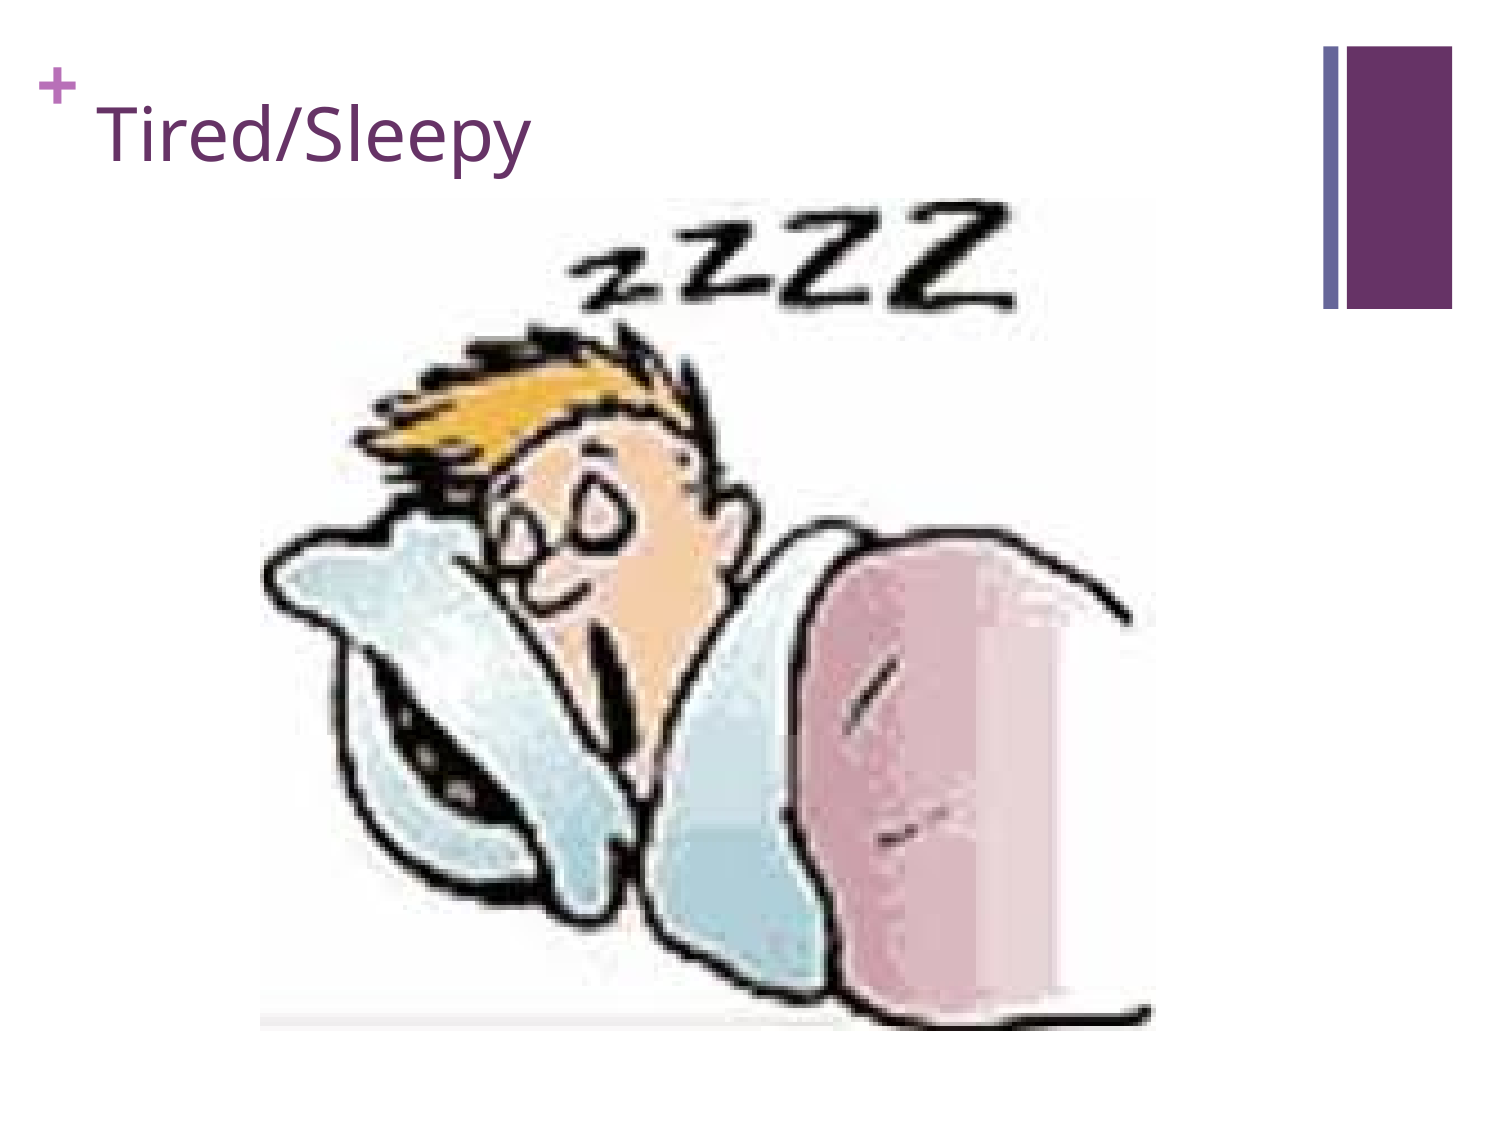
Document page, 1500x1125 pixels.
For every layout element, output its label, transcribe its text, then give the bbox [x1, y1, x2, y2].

picture [259, 197, 1156, 1032]
title Tired/Sleepy [81, 79, 1322, 263]
